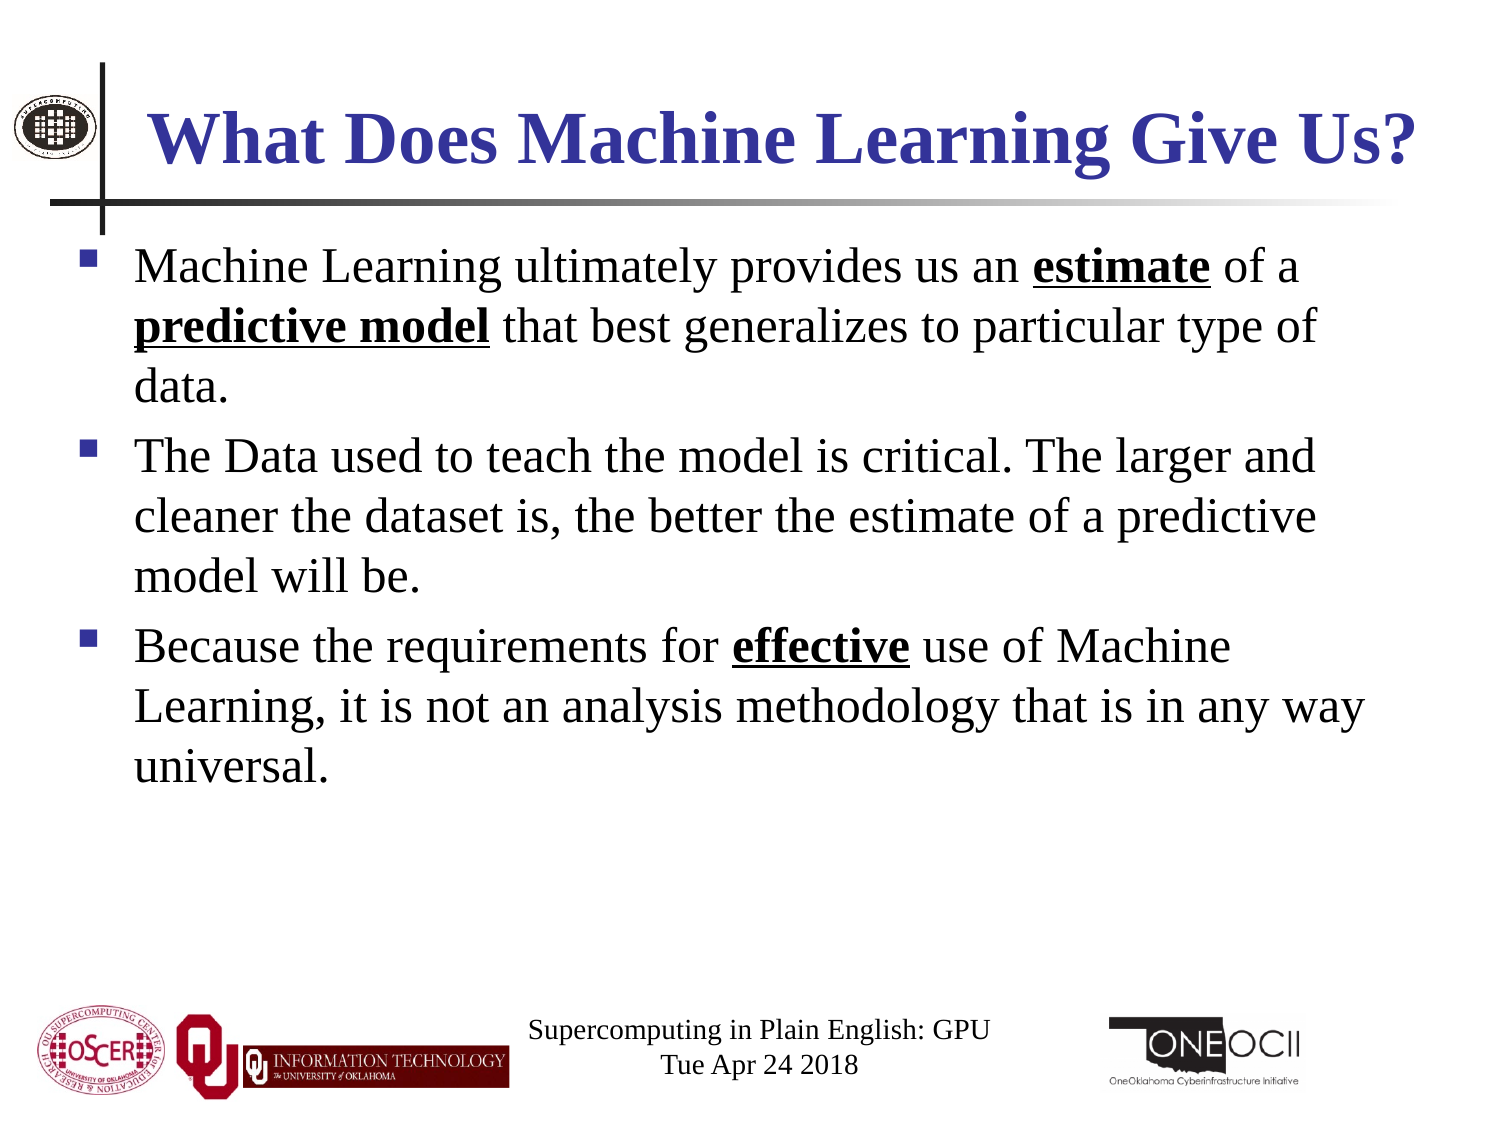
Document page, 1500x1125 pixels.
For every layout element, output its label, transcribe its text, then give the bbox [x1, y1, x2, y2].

picture [12, 94, 98, 161]
footer Supercomputing in Plain English: GPU Tue Apr 24 2018 [431, 1012, 1088, 1088]
list Machine Learning ultimately provides us an estimate of a predictive model that best generalizes to particular type of data. The Data used to teach the model is critical. The larger and cleaner the dataset is, the better the estimate of a predictive model will be. Because the requirements for effective use of Machine Learning, it is not an analysis methodology that is in any way universal. [62, 224, 1442, 988]
picture [37, 1005, 165, 1095]
picture [1100, 1013, 1306, 1093]
title What Does Machine Learning Give Us? [124, 74, 1442, 187]
picture [174, 1012, 513, 1102]
